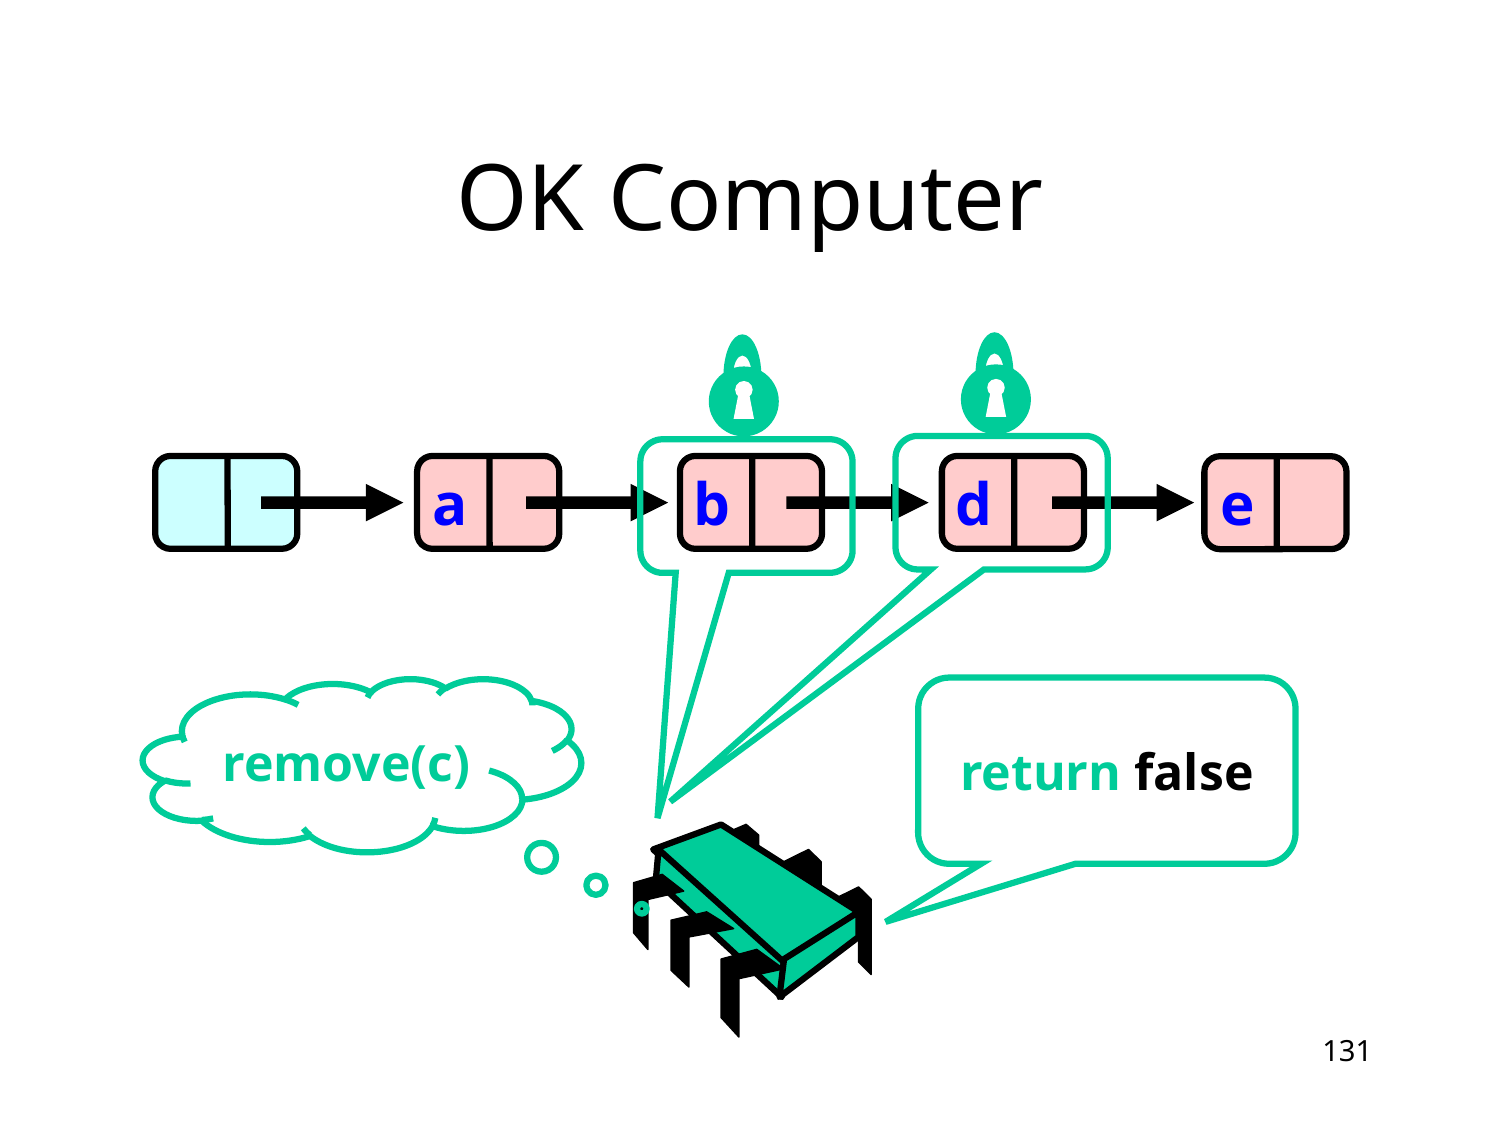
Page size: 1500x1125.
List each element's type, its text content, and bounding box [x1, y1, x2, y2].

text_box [154, 454, 298, 551]
text_box return false [885, 677, 1296, 922]
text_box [633, 824, 872, 1038]
slide_number 131 [1074, 1024, 1388, 1101]
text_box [960, 332, 1032, 435]
text_box remove(c) [586, 875, 606, 895]
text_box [1204, 454, 1347, 551]
text_box remove(c) [142, 679, 582, 853]
text_box [302, 496, 404, 509]
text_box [679, 454, 823, 551]
title OK Computer [112, 99, 1388, 288]
text_box [640, 439, 853, 819]
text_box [941, 454, 1085, 551]
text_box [416, 454, 560, 551]
text_box remove(c) [527, 842, 557, 872]
text_box [670, 435, 1108, 802]
text_box [1108, 496, 1195, 509]
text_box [708, 334, 780, 437]
